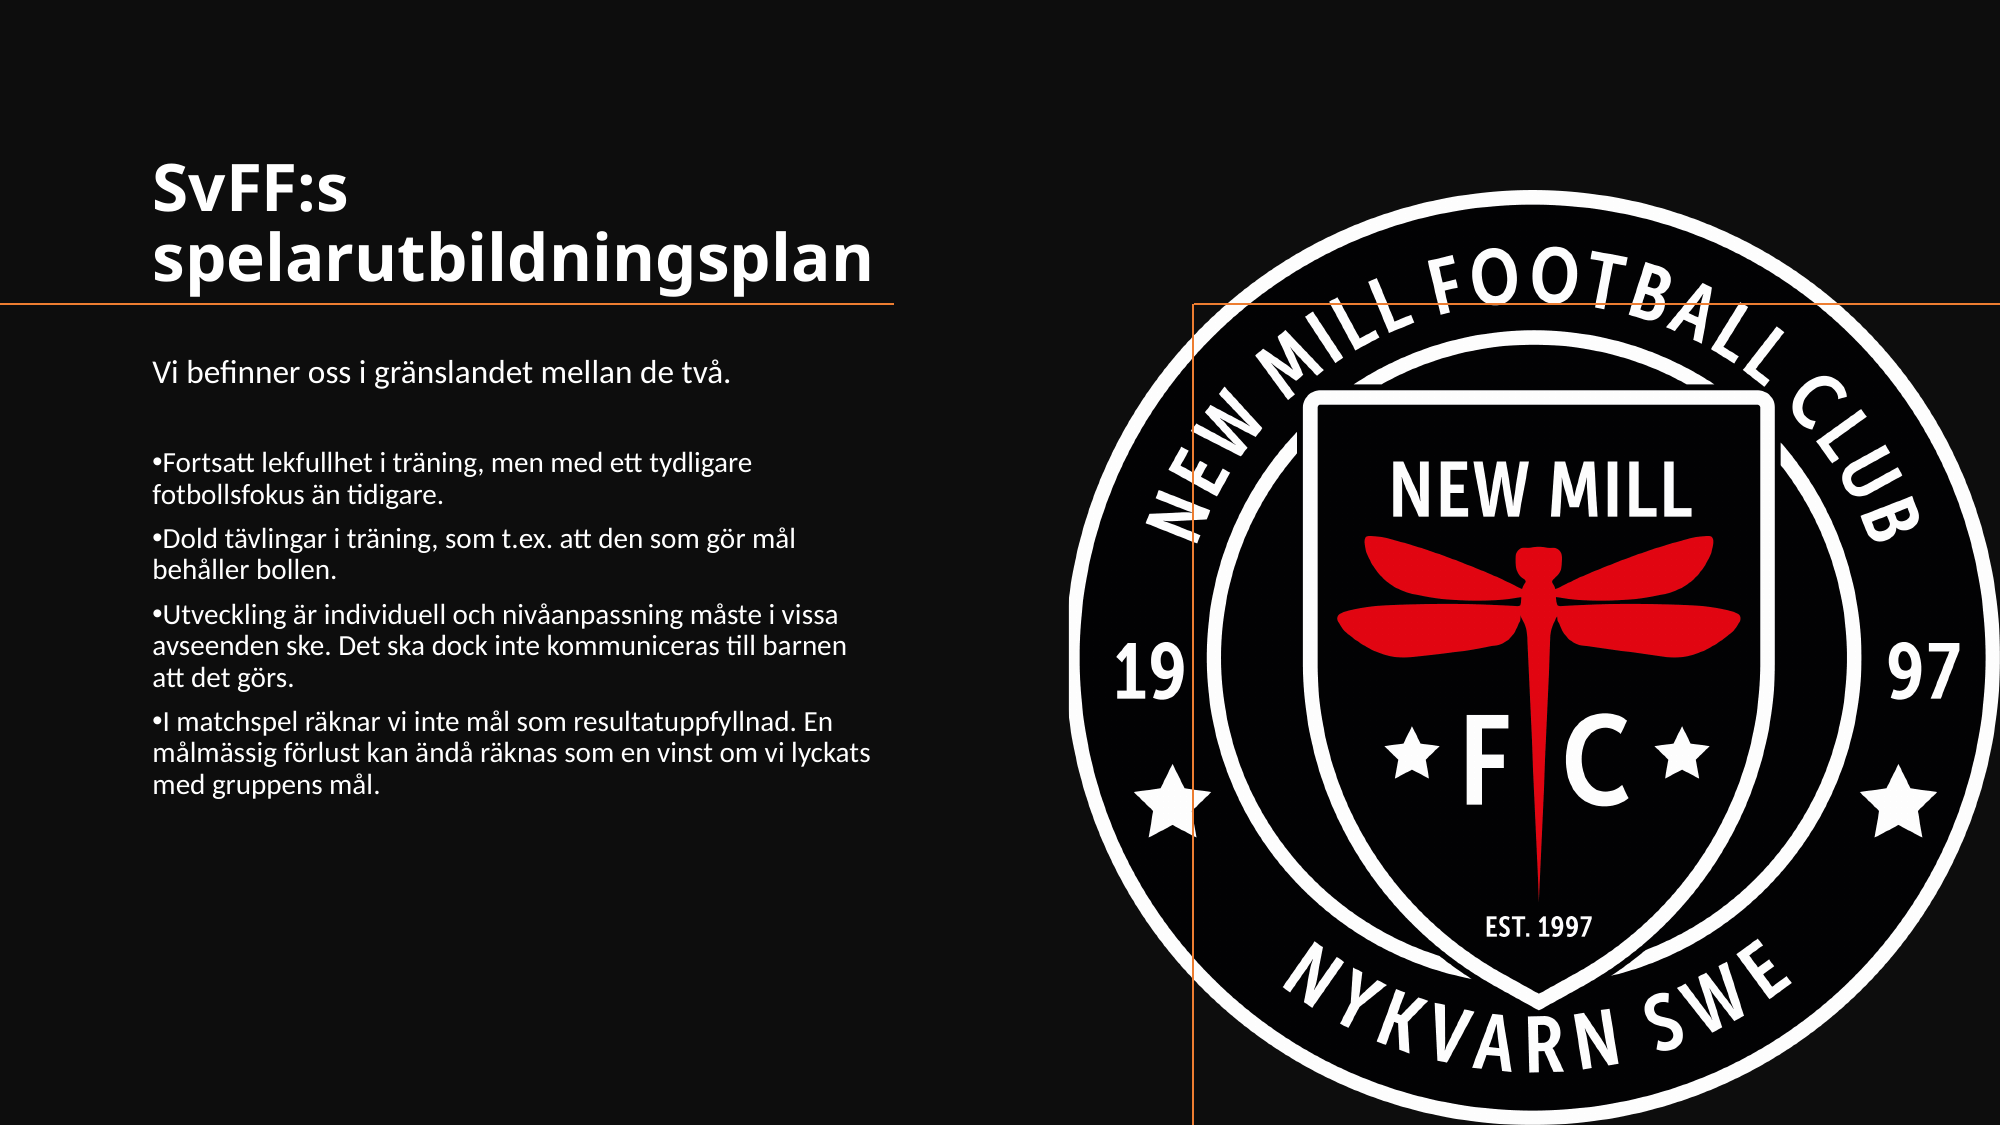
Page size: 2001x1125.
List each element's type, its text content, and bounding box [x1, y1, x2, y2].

text_box [0, 0, 2000, 1125]
title SvFF:s spelarutbildningsplan [137, 76, 898, 304]
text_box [1193, 303, 2000, 1125]
text_box Vi befinner oss i gränslandet mellan de två. Fortsatt lekfullhet i träning, men med ett tydligare fotbollsfokus än tidigare. Dold tävlingar i träning, som t.ex. att den som gör mål behåller bollen. Utveckling är individuell och nivåanpassning måste i vissa avseenden ske. Det ska dock inte kommuniceras till barnen att det görs. I matchspel räknar vi inte mål som resultatuppfyllnad. En målmässig förlust kan ändå räknas som en vinst om vi lyckats med gruppens mål. [137, 347, 898, 1060]
picture [1068, 190, 2000, 1125]
